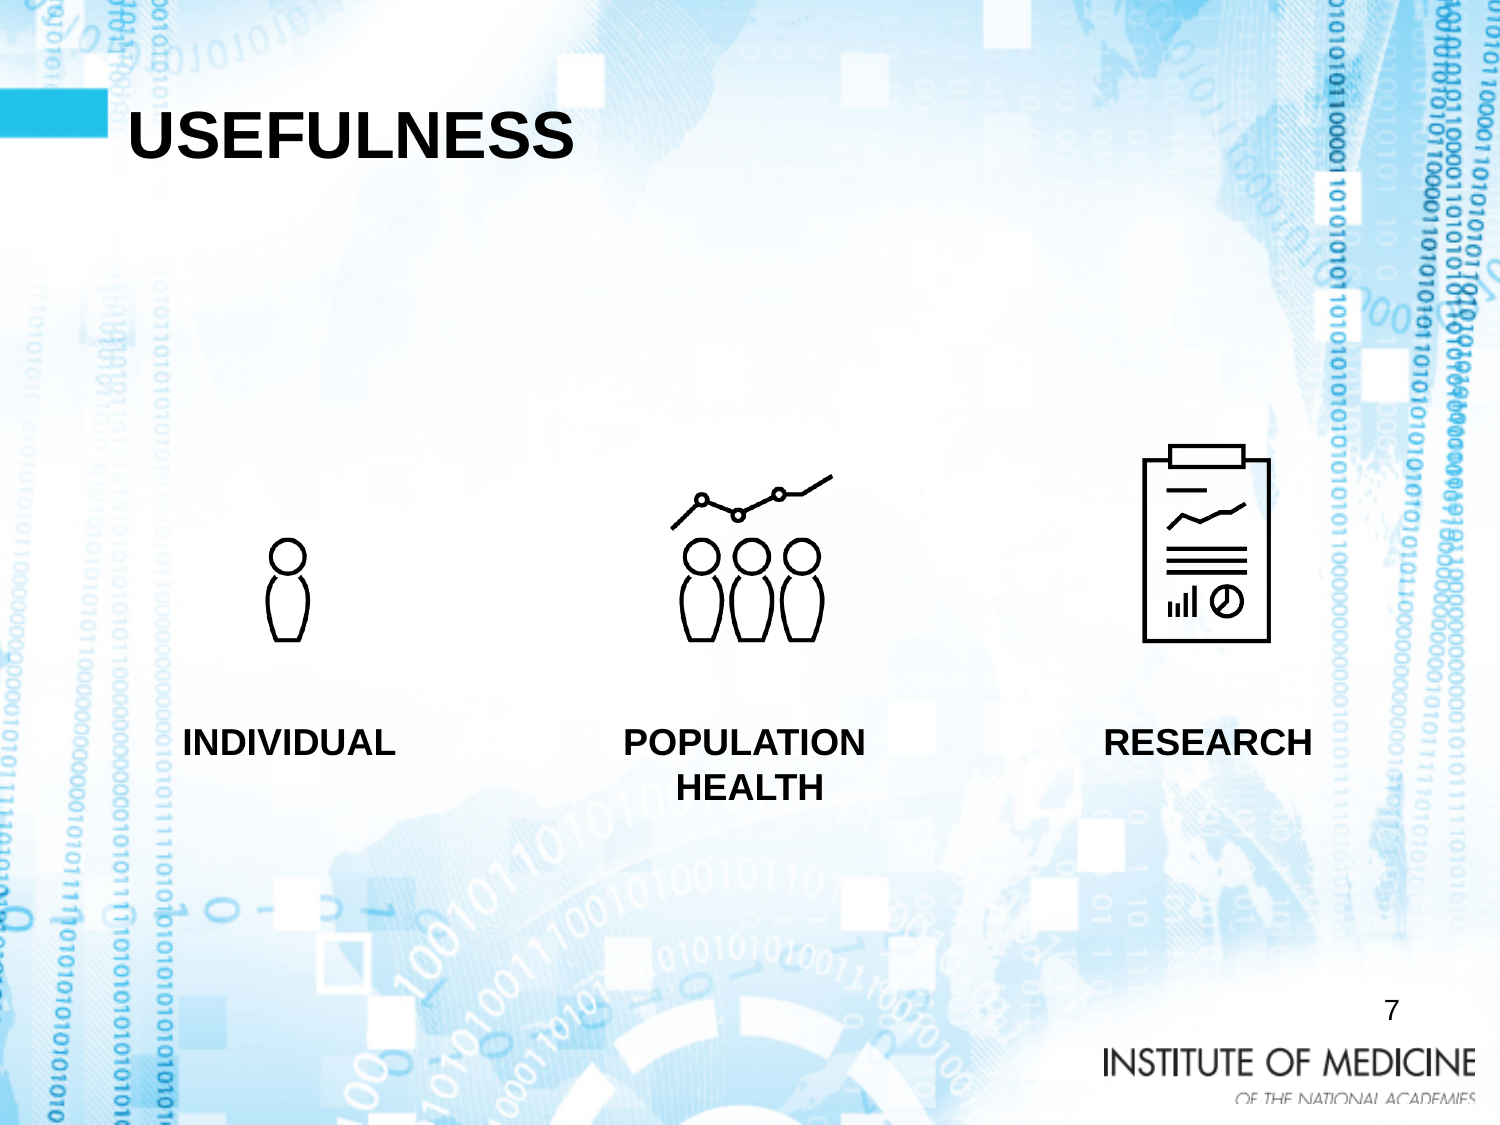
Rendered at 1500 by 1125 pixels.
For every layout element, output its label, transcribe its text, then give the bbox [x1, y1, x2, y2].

text_box USEFULNESS [112, 79, 1425, 333]
text_box INDIVIDUAL [91, 710, 488, 834]
text_box POPULATION HEALTH [566, 710, 934, 877]
text_box RESEARCH [991, 710, 1425, 913]
text_box 7 [1369, 984, 1500, 1034]
picture [0, 0, 1500, 1125]
